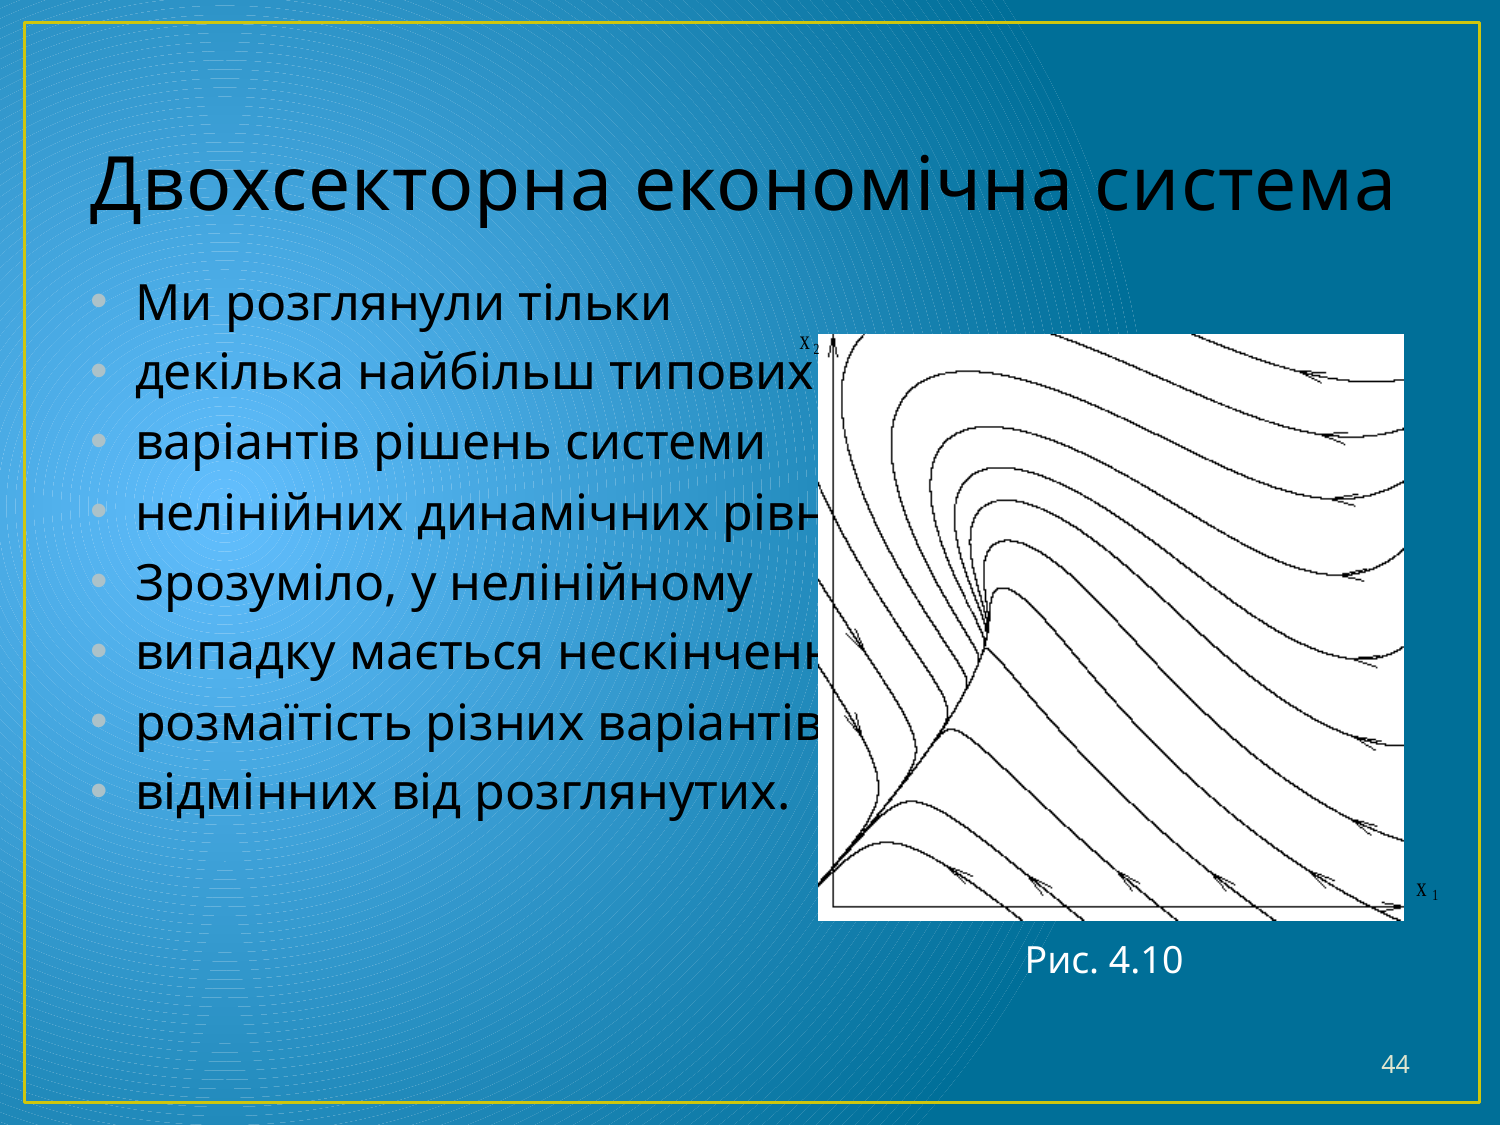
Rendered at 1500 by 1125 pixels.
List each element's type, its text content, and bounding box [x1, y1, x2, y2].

slide_number 44 [1074, 1035, 1425, 1096]
title Двохсекторна економічна система [75, 45, 1425, 233]
list Ми розглянули тільки декілька найбільш типових варіантів рішень системи нелінійних динамічних рівнянь. Зрозуміло, у нелінійному випадку мається нескінченна розмаїтість різних варіантів, відмінних від розглянутих. [75, 262, 1425, 1005]
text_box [796, 331, 1441, 989]
